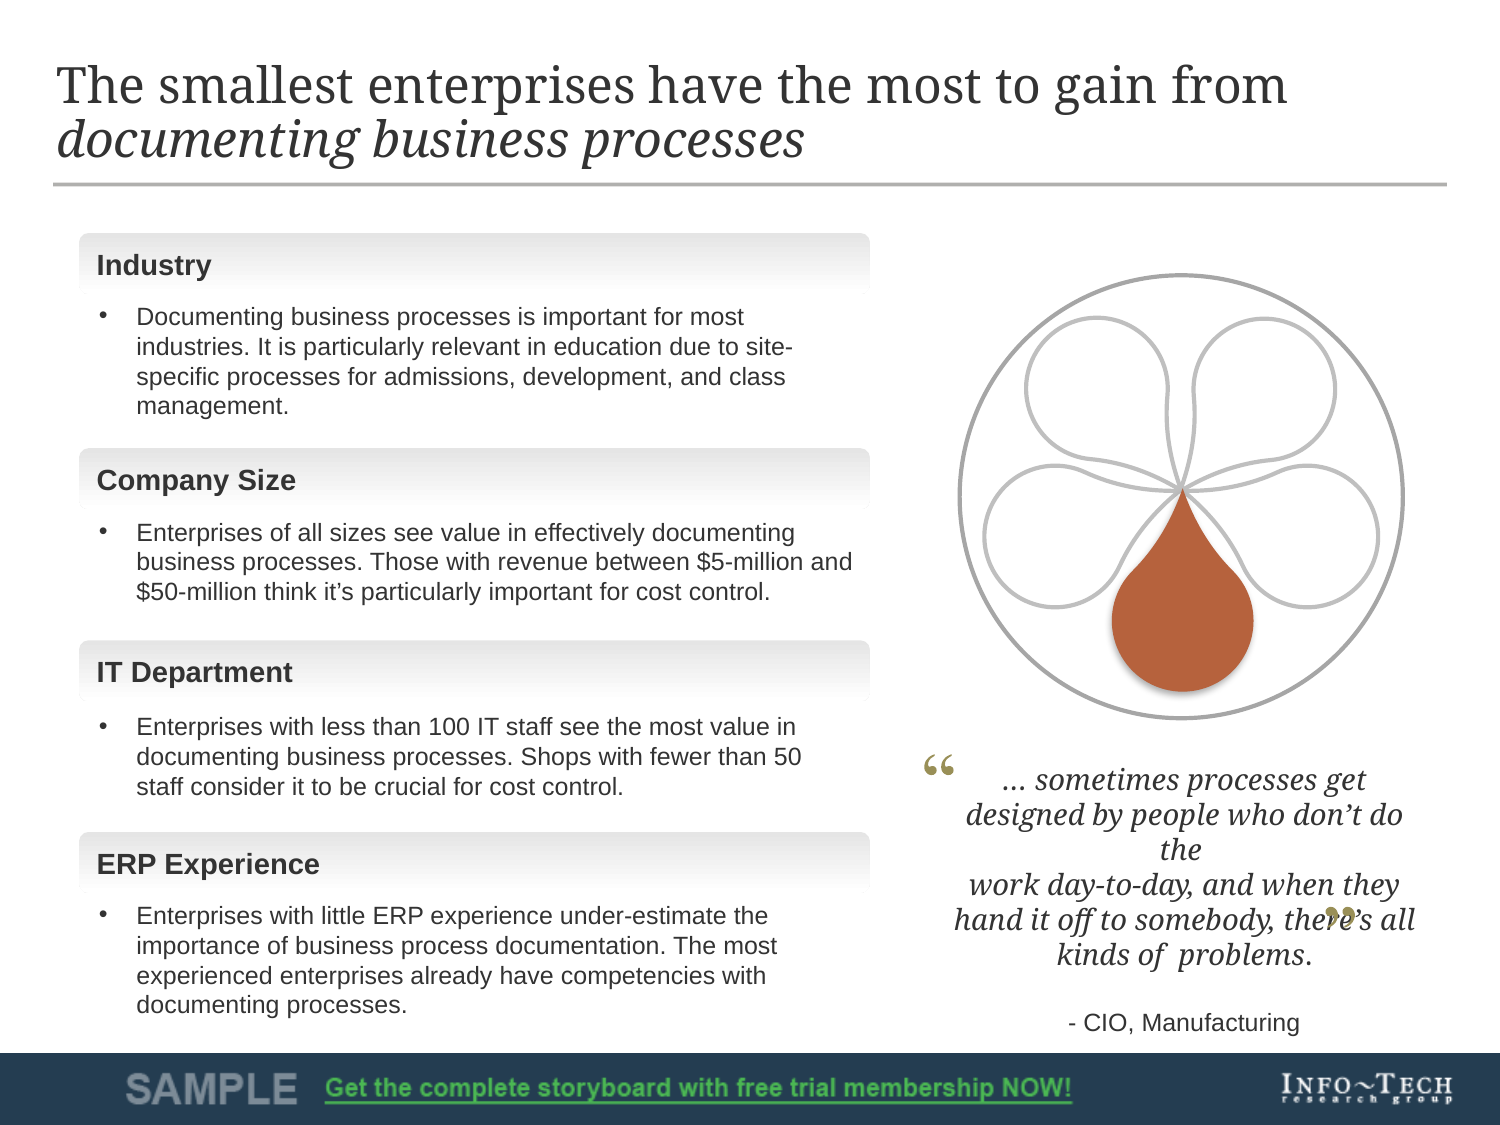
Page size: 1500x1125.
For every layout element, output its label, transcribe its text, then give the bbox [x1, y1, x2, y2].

text_box Industry [77, 230, 872, 295]
text_box Enterprises with little ERP experience under-estimate the importance of business process documentation. The most experienced enterprises already have competencies with documenting processes. [84, 891, 870, 1027]
text_box Enterprises of all sizes see value in effectively documenting business processes. Those with revenue between $5-million and $50-million think it’s particularly important for cost control. [84, 508, 870, 614]
text_box Company Size [77, 446, 872, 511]
picture [1325, 906, 1356, 929]
text_box … sometimes processes get designed by people who don’t do the work day-to-day, and when they hand it off to somebody, there’s all kinds of problems. - CIO, Manufacturing [929, 754, 1440, 1044]
text_box IT Department [77, 638, 872, 704]
picture [924, 753, 954, 776]
title The smallest enterprises have the most to gain from documenting business processes [41, 42, 1457, 185]
picture [0, 1052, 1500, 1125]
text_box Documenting business processes is important for most industries. It is particularly relevant in education due to site-specific processes for admissions, development, and class management. [84, 292, 870, 428]
text_box Enterprises with less than 100 IT staff see the most value in documenting business processes. Shops with fewer than 50 staff consider it to be crucial for cost control. [84, 703, 870, 808]
text_box ERP Experience [77, 829, 872, 894]
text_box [959, 274, 1404, 719]
